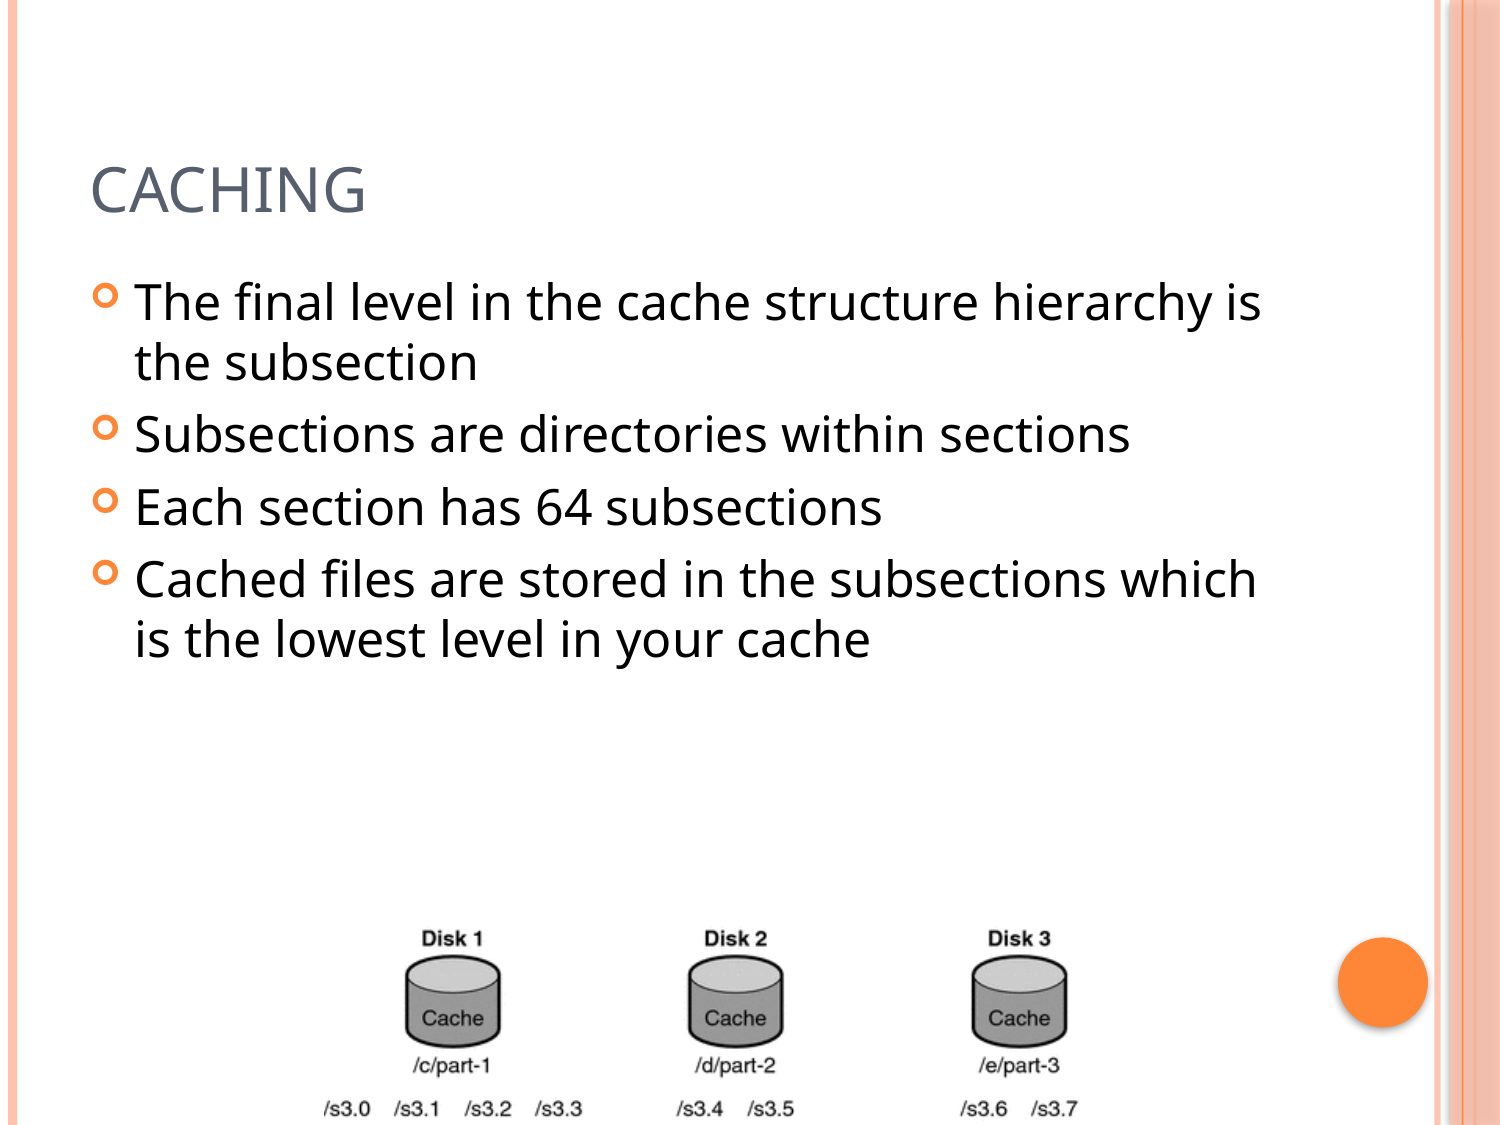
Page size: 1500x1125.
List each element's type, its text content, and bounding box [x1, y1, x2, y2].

title Caching [75, 45, 1300, 233]
picture [324, 924, 1081, 1122]
list The final level in the cache structure hierarchy is the subsection Subsections are directories within sections Each section has 64 subsections Cached files are stored in the subsections which is the lowest level in your cache [75, 262, 1300, 1062]
